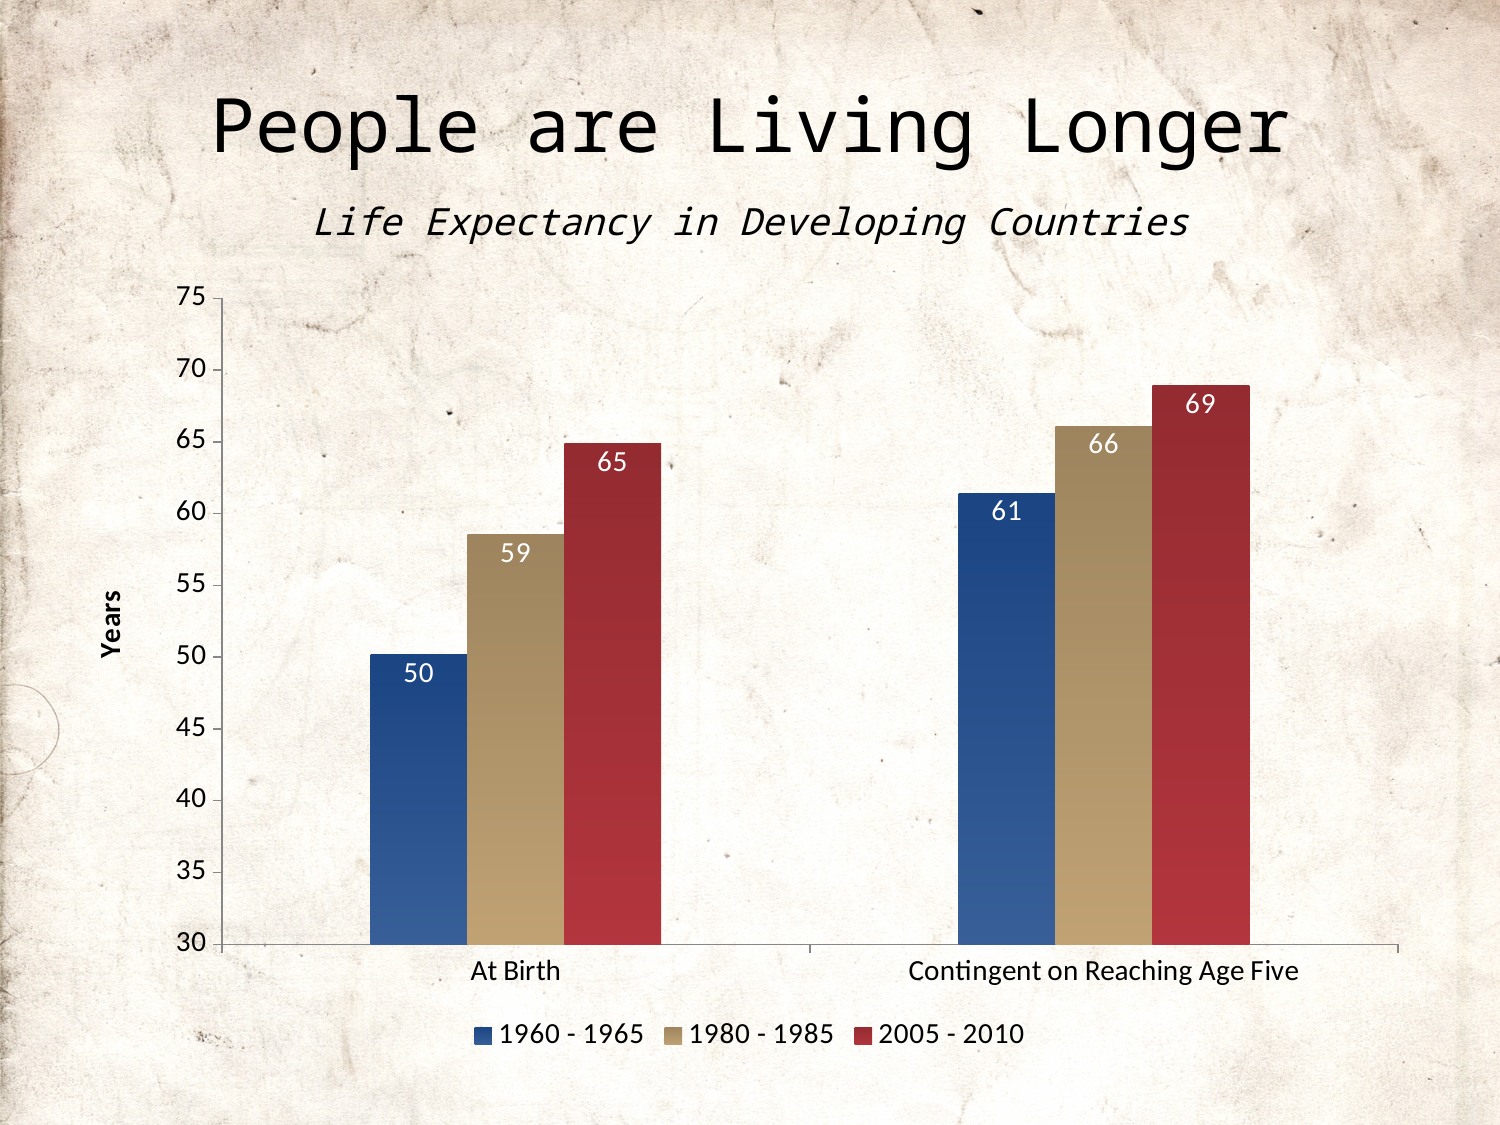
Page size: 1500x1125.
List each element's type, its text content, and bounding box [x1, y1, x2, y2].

picture [0, 0, 1500, 1125]
chart [74, 267, 1426, 1058]
list Life Expectancy in Developing Countries [75, 190, 1425, 267]
title People are Living Longer [75, 45, 1425, 190]
